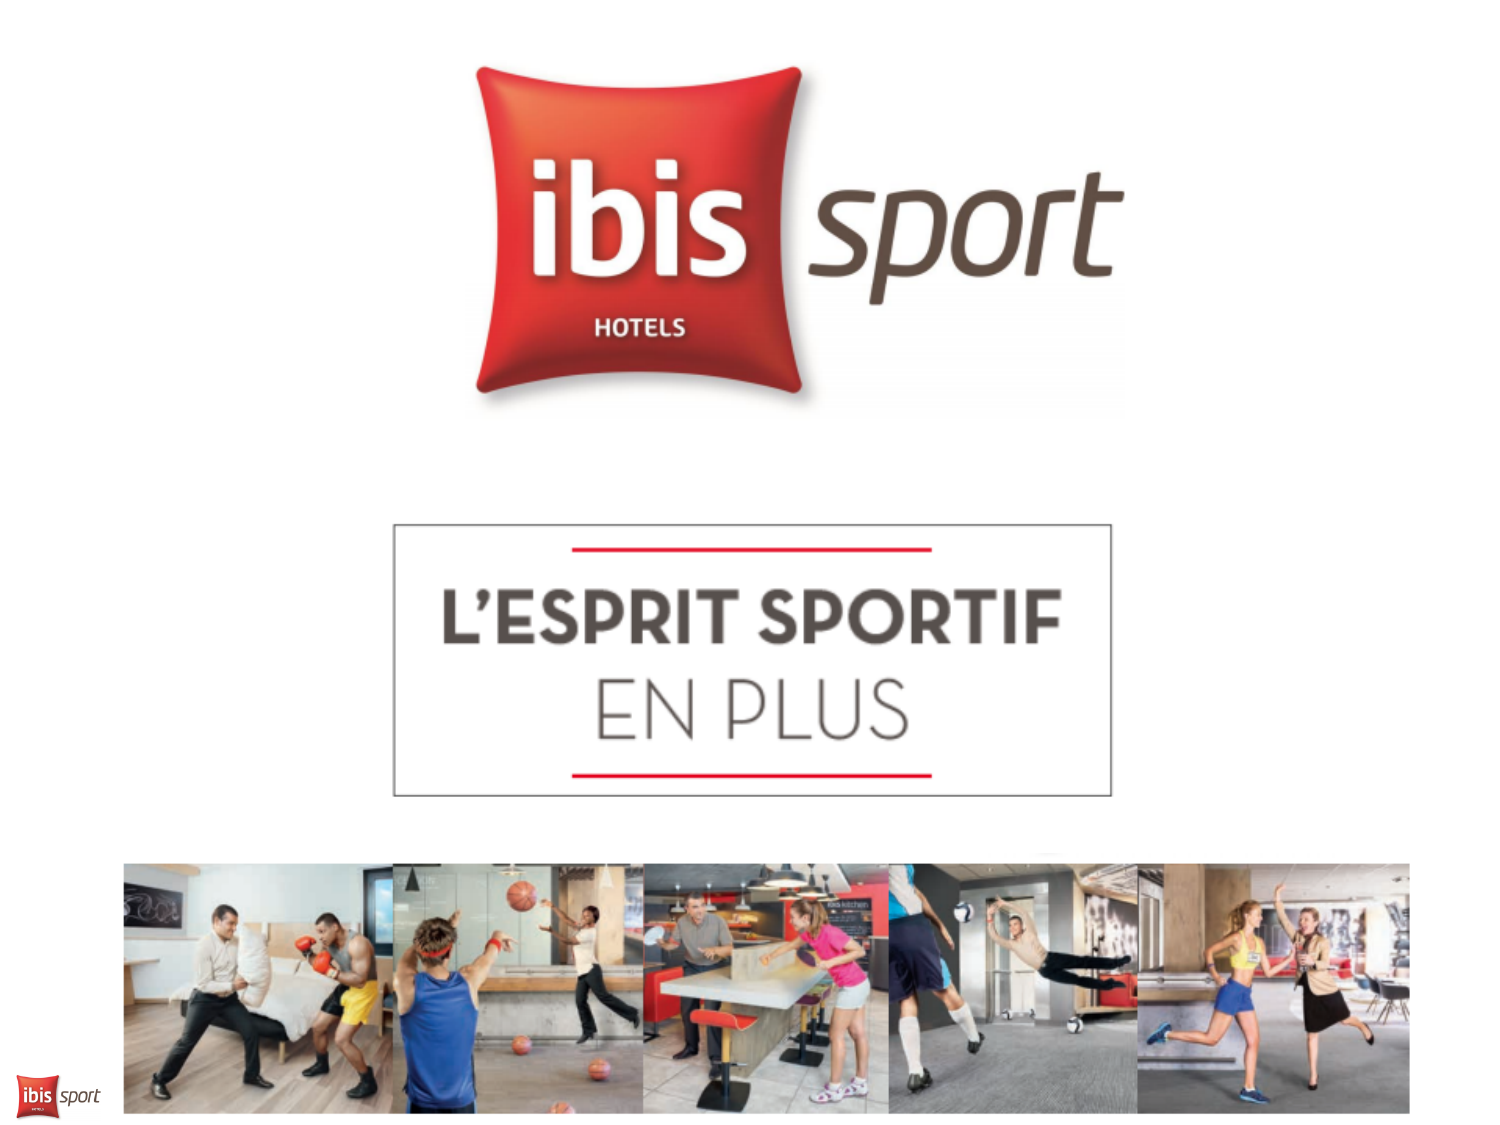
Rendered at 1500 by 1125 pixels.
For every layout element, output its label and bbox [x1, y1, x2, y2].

picture [312, 514, 1187, 822]
picture [0, 852, 1424, 1125]
picture [212, 30, 1306, 466]
